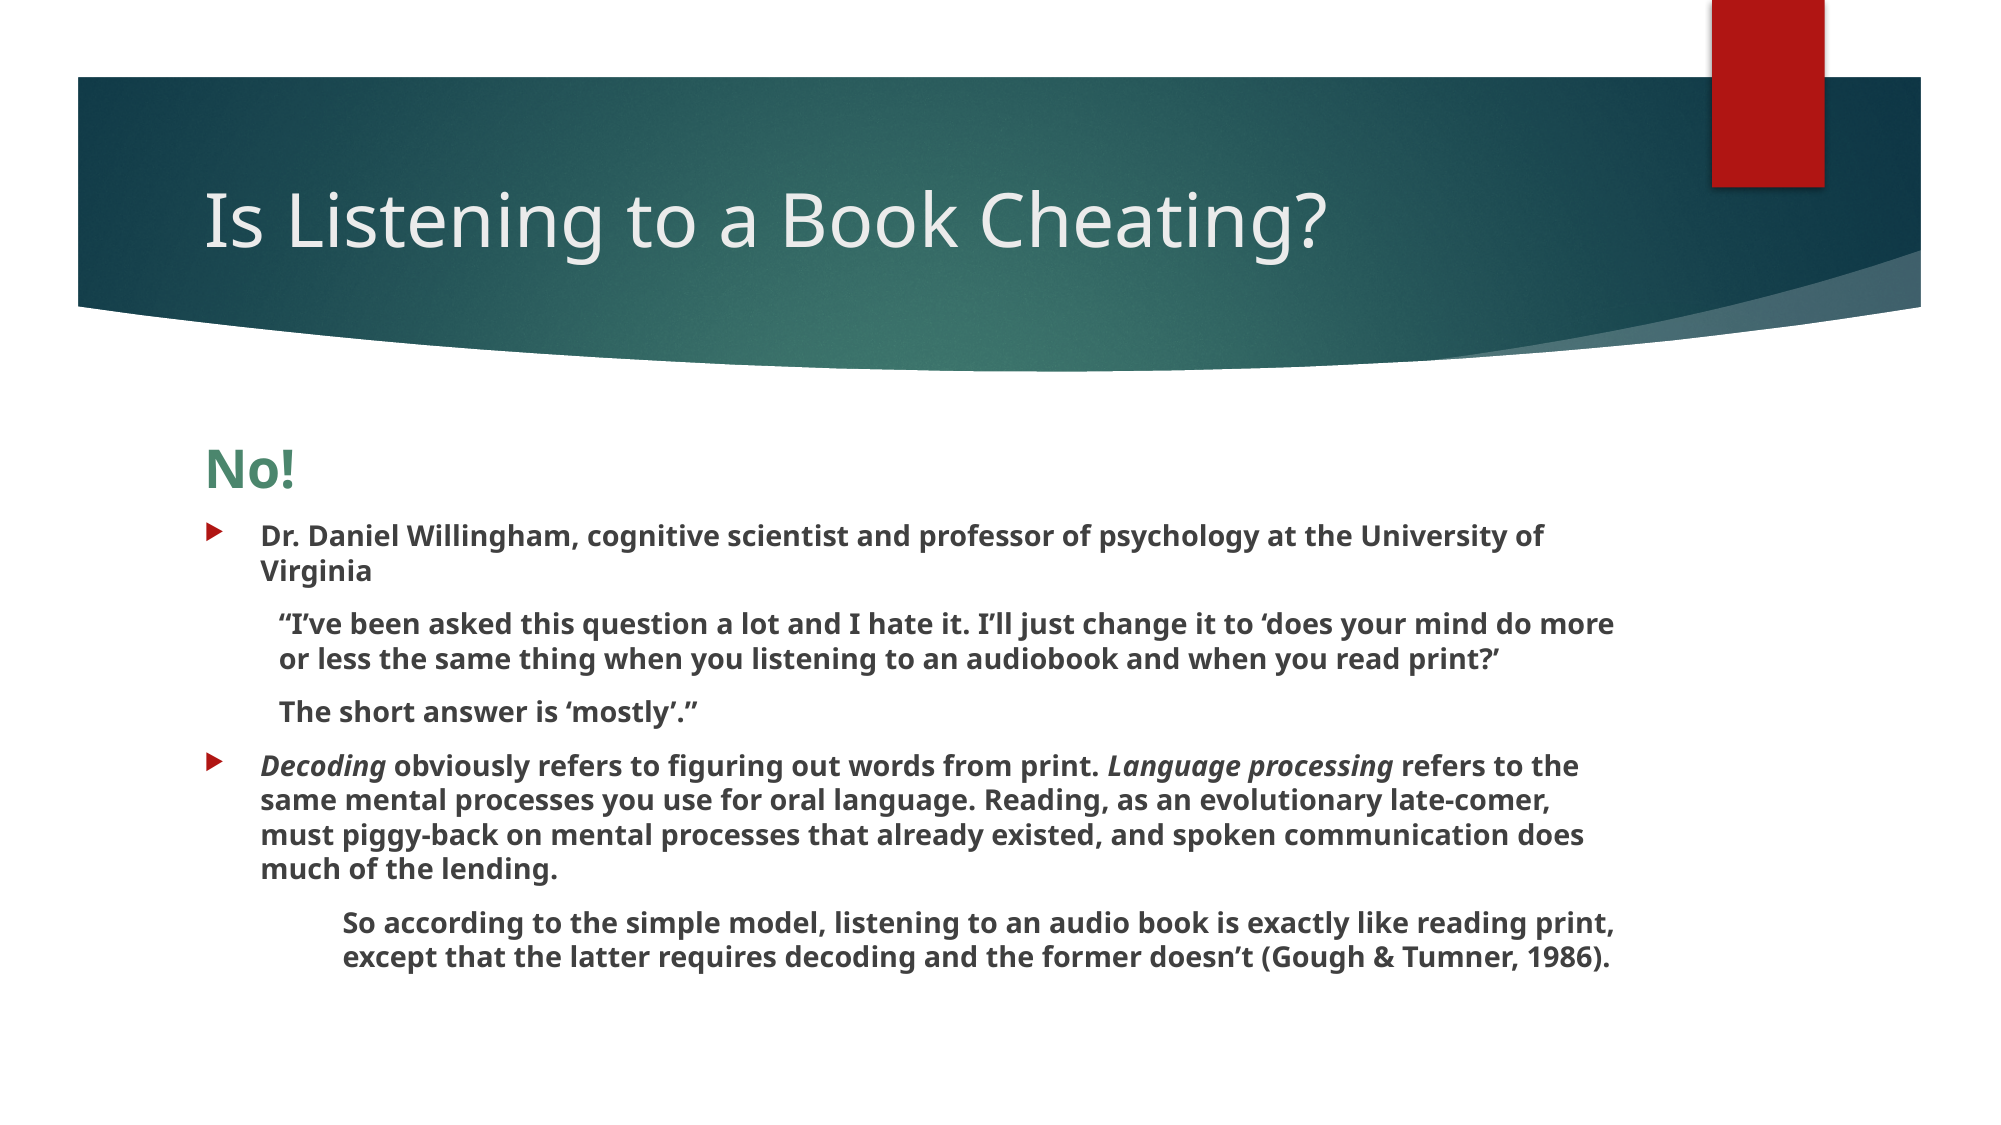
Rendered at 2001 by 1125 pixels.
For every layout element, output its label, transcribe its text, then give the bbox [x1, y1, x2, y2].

title Is Listening to a Book Cheating? [189, 159, 1638, 276]
list No! Dr. Daniel Willingham, cognitive scientist and professor of psychology at the University of Virginia “I’ve been asked this question a lot and I hate it. I’ll just change it to ‘does your mind do more or less the same thing when you listening to an audiobook and when you read print?’ The short answer is ‘mostly’.” Decoding obviously refers to figuring out words from print. Language processing refers to the same mental processes you use for oral language. Reading, as an evolutionary late-comer, must piggy-back on mental processes that already existed, and spoken communication does much of the lending. So according to the simple model, listening to an audio book is exactly like reading print, except that the latter requires decoding and the former doesn’t (Gough & Tumner, 1986). [189, 427, 1638, 988]
